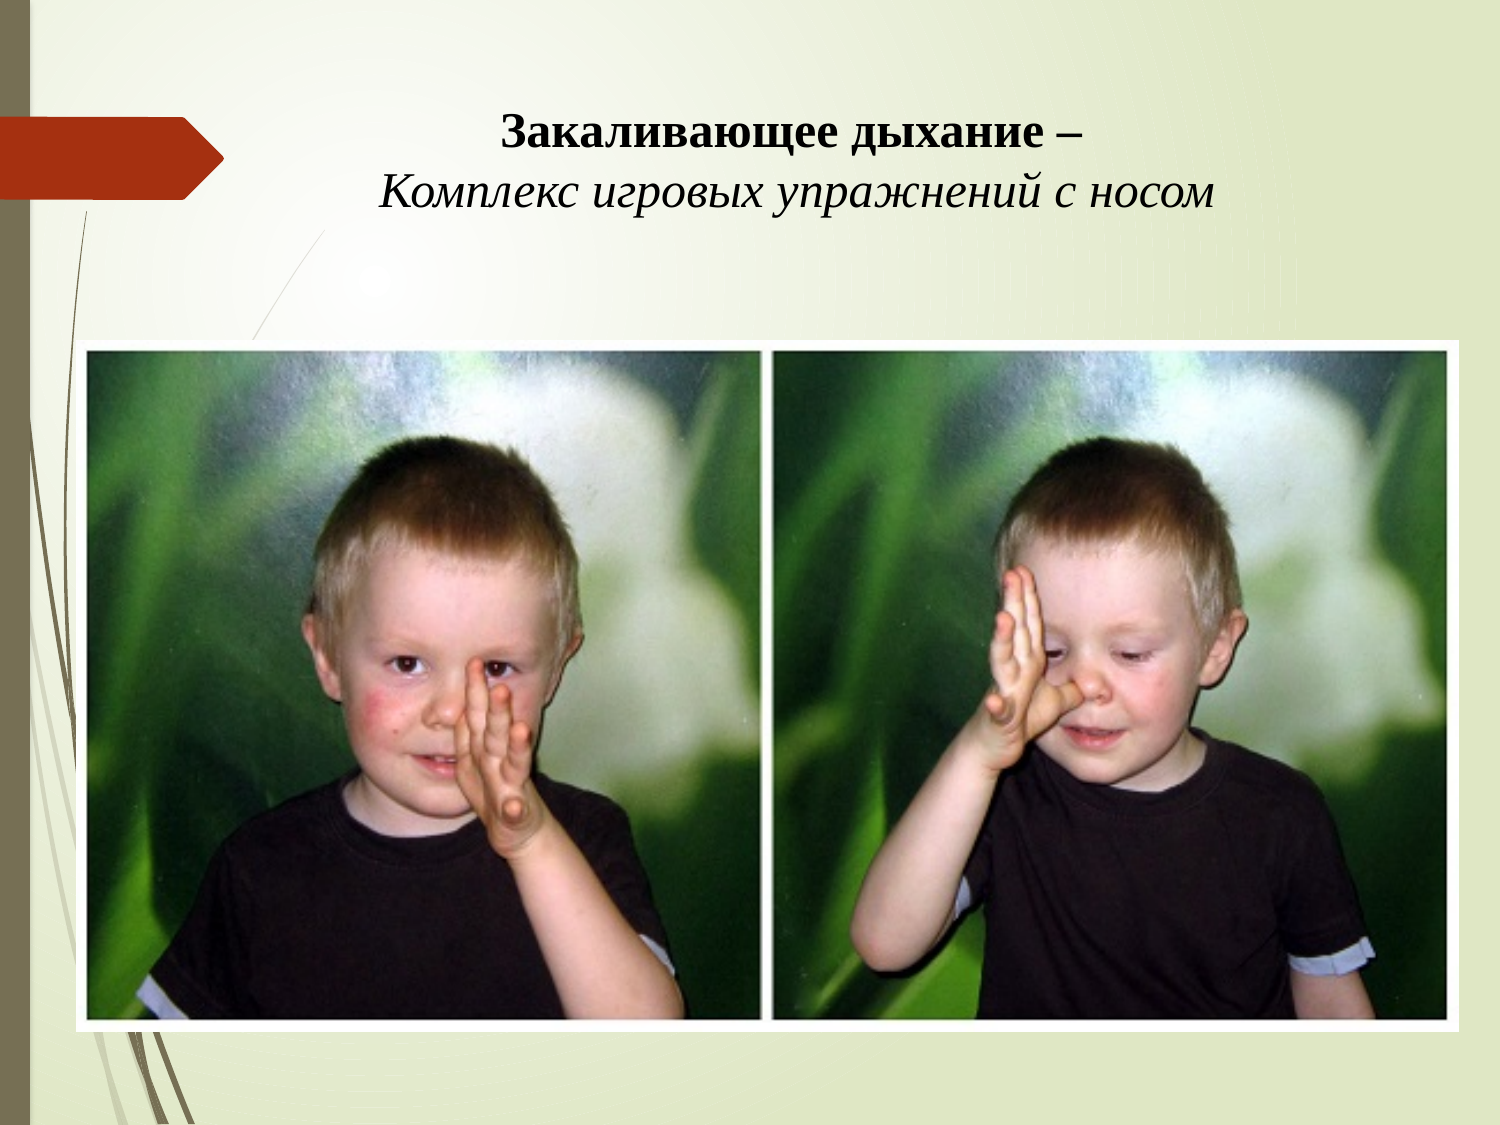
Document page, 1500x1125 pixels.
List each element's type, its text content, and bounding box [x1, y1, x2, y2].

picture [76, 339, 1459, 1032]
text_box Закаливающее дыхание – Комплекс игровых упражнений с носом [364, 89, 1231, 225]
